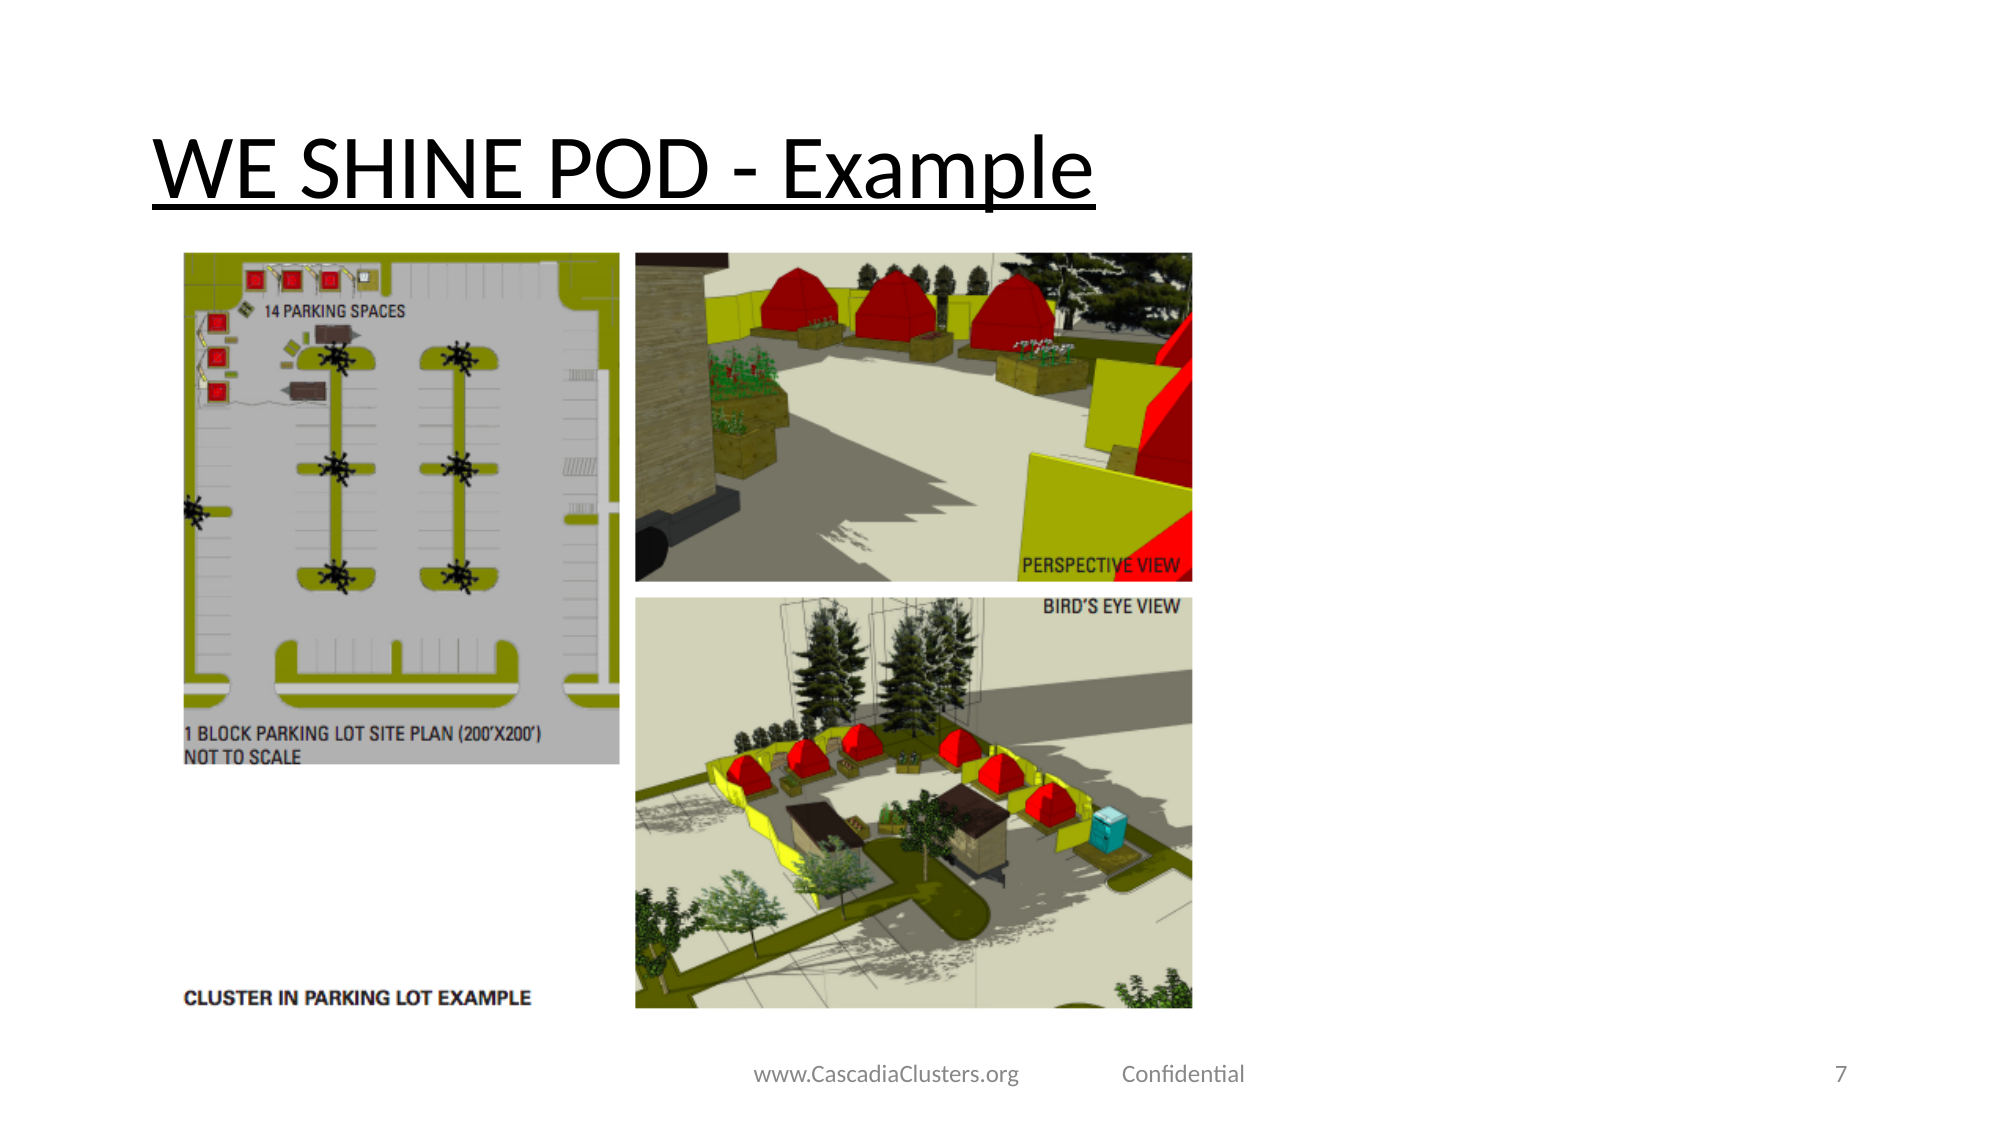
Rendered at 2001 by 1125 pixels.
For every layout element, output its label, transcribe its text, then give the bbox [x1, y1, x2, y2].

slide_number 7 [1412, 1042, 1863, 1103]
footer www.CascadiaClusters.org Confidential [662, 1042, 1338, 1103]
picture [151, 220, 1225, 1041]
title WE SHINE POD - Example [137, 59, 1863, 278]
